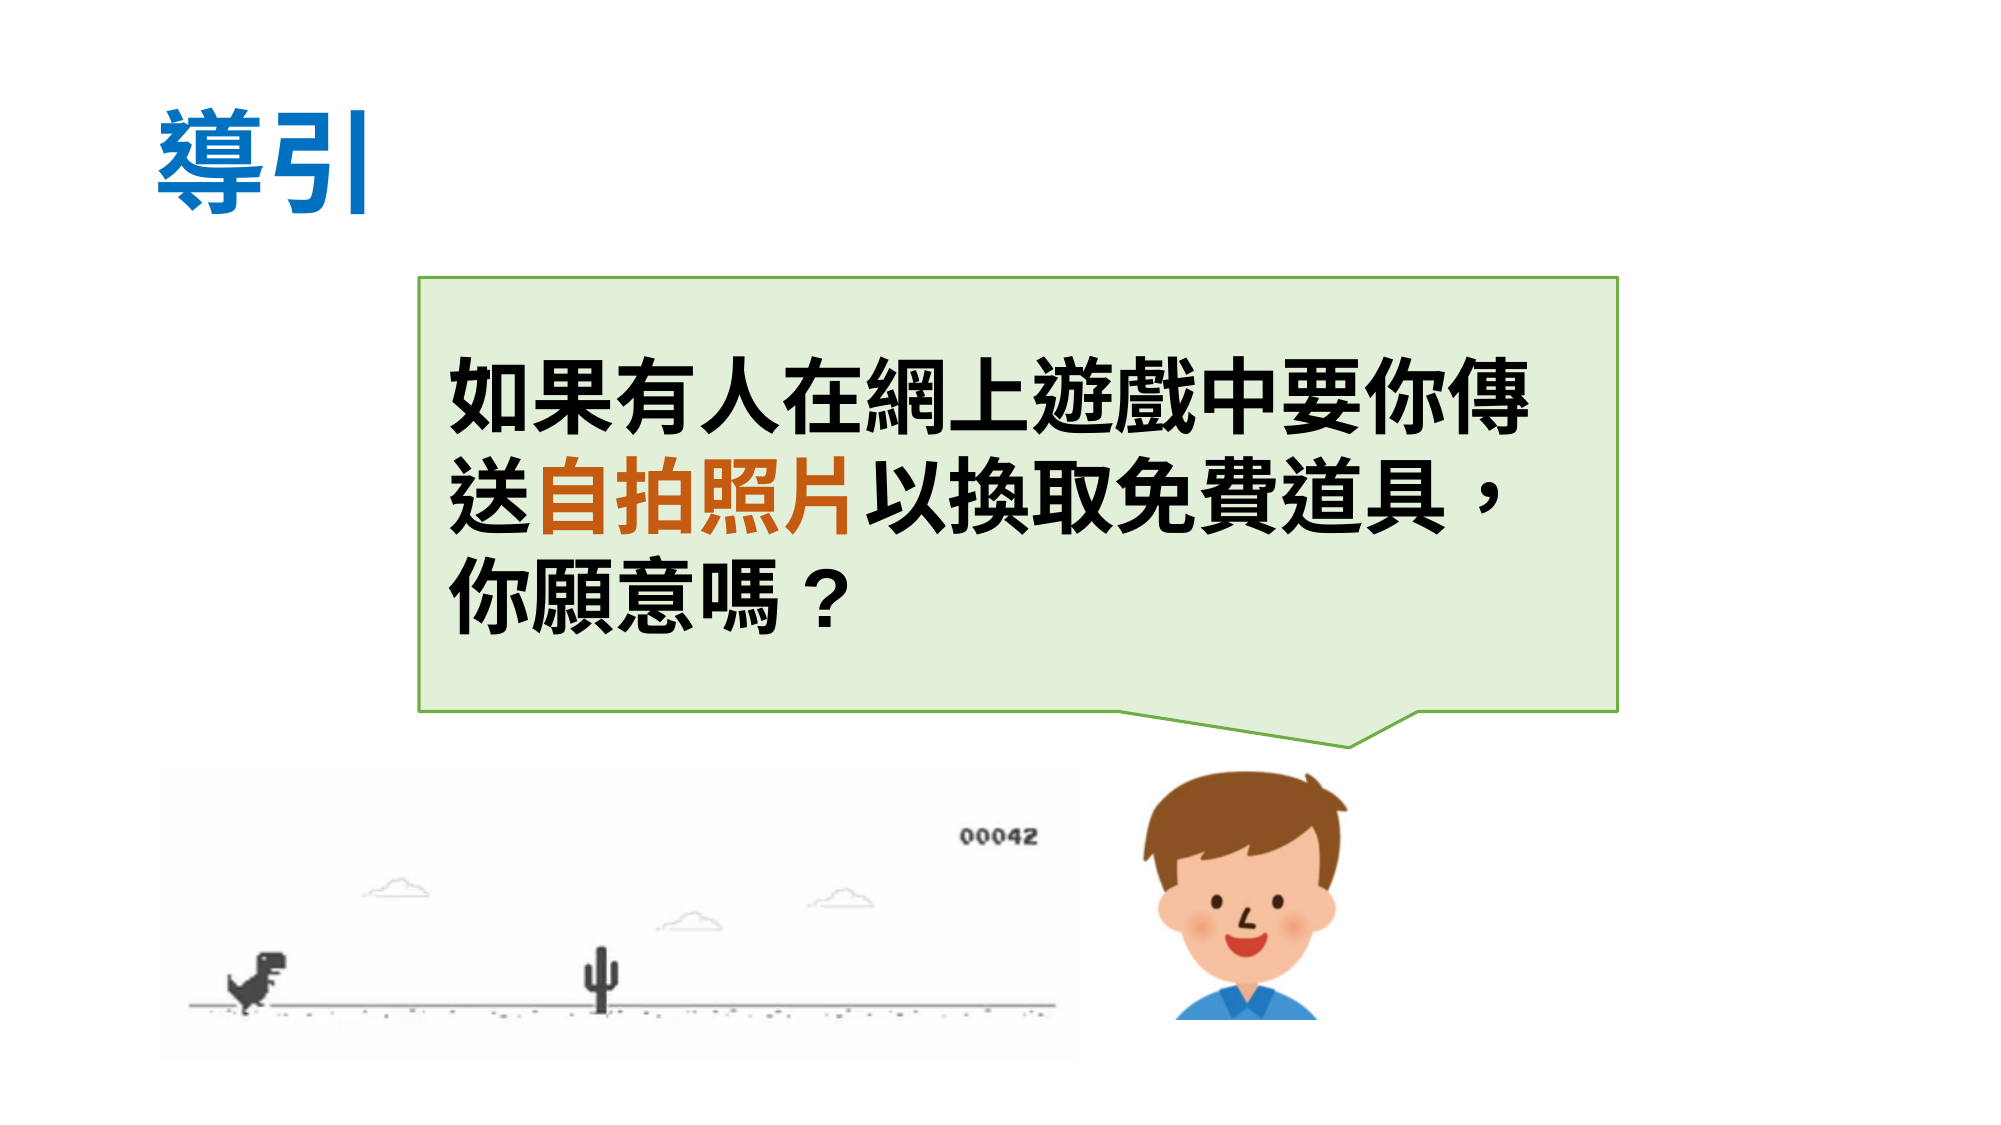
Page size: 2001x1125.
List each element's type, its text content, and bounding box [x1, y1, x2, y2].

text_box 如果有人在網上遊戲中要你傳送自拍照片以換取免費道具，你願意嗎? [417, 276, 1619, 749]
picture [1140, 769, 1350, 1020]
title 導引 [138, 59, 459, 278]
picture [159, 769, 1078, 1061]
